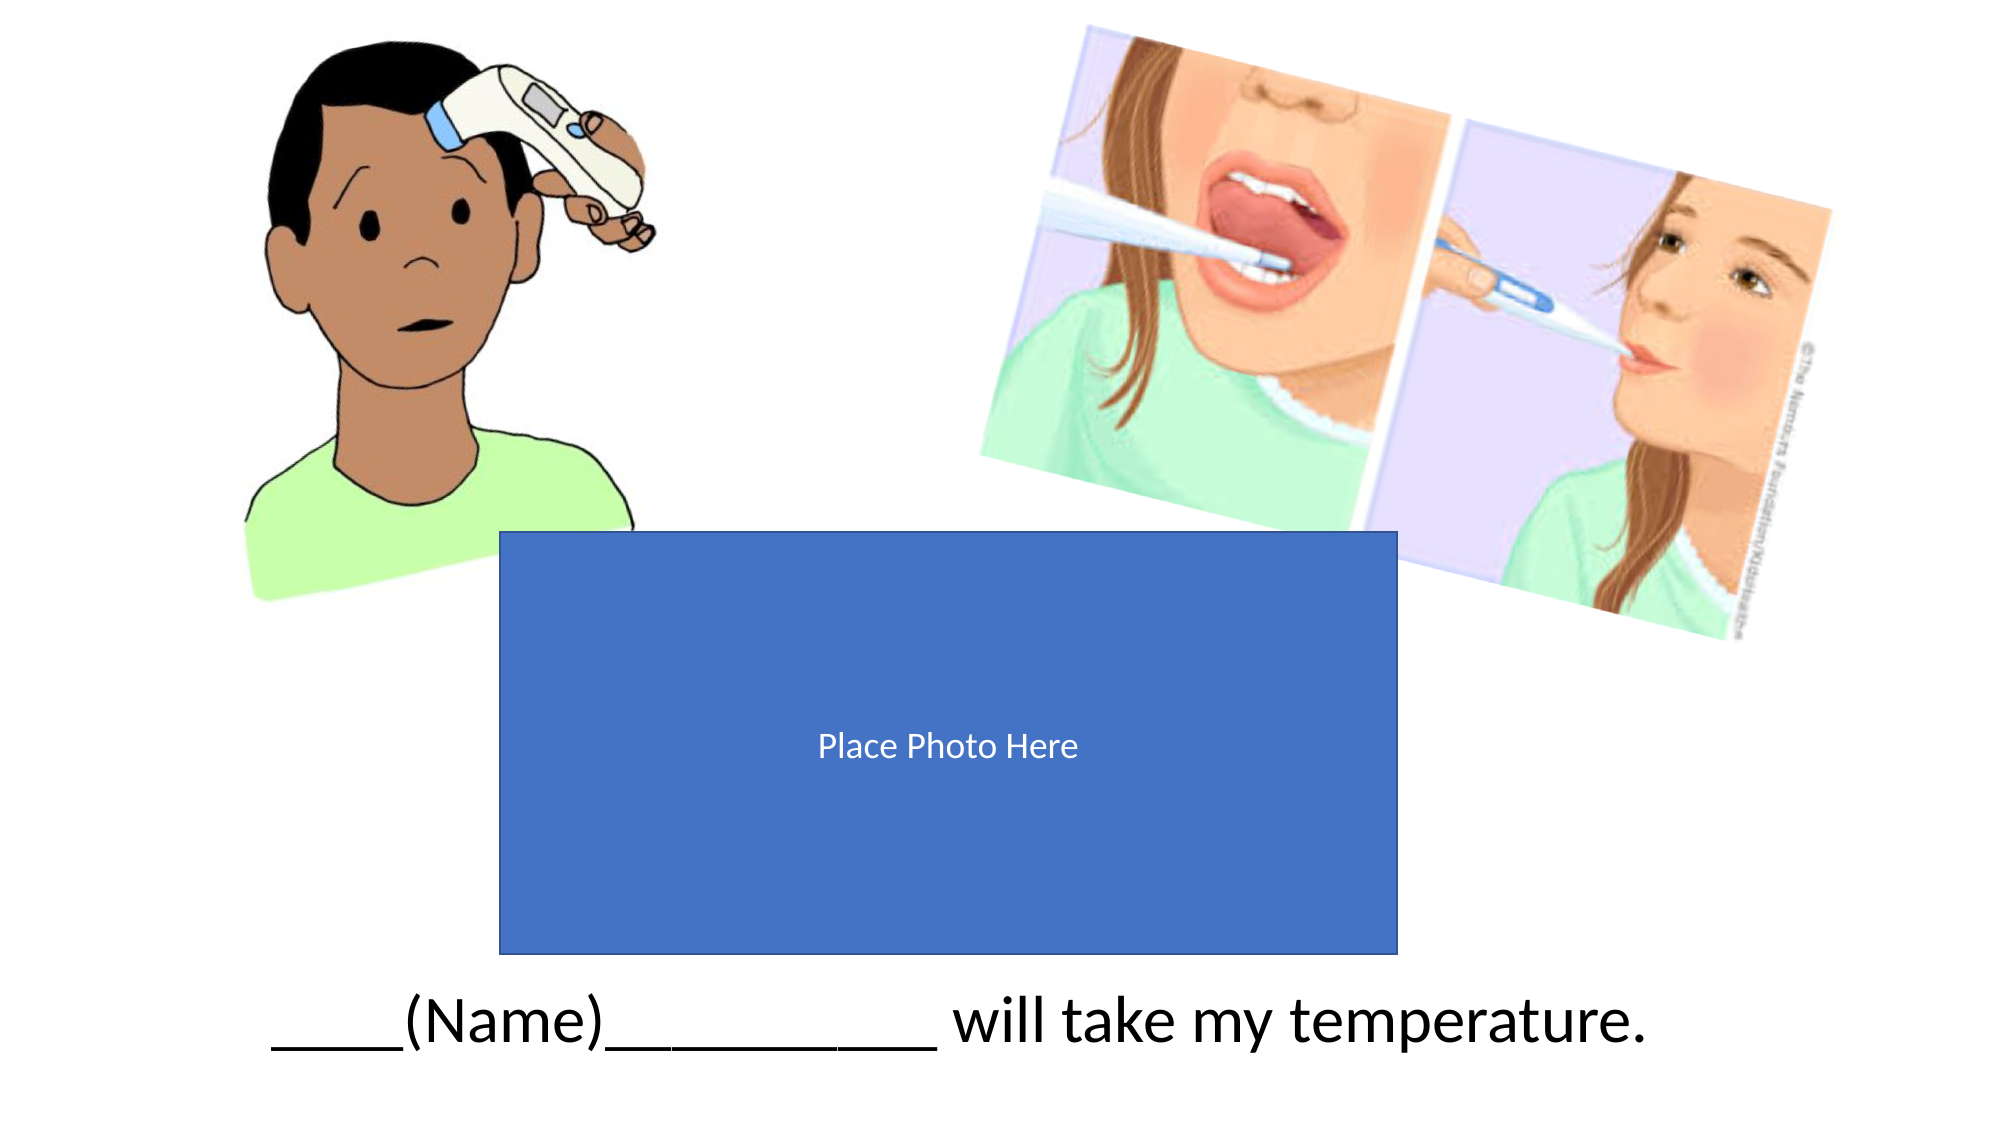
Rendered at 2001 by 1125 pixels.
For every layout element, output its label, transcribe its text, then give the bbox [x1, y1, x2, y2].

text_box Place Photo Here [499, 531, 1398, 955]
picture [105, 0, 749, 626]
text_box ____(Name)__________ will take my temperature.​ ​ [256, 968, 1702, 1125]
picture [980, 25, 1849, 644]
